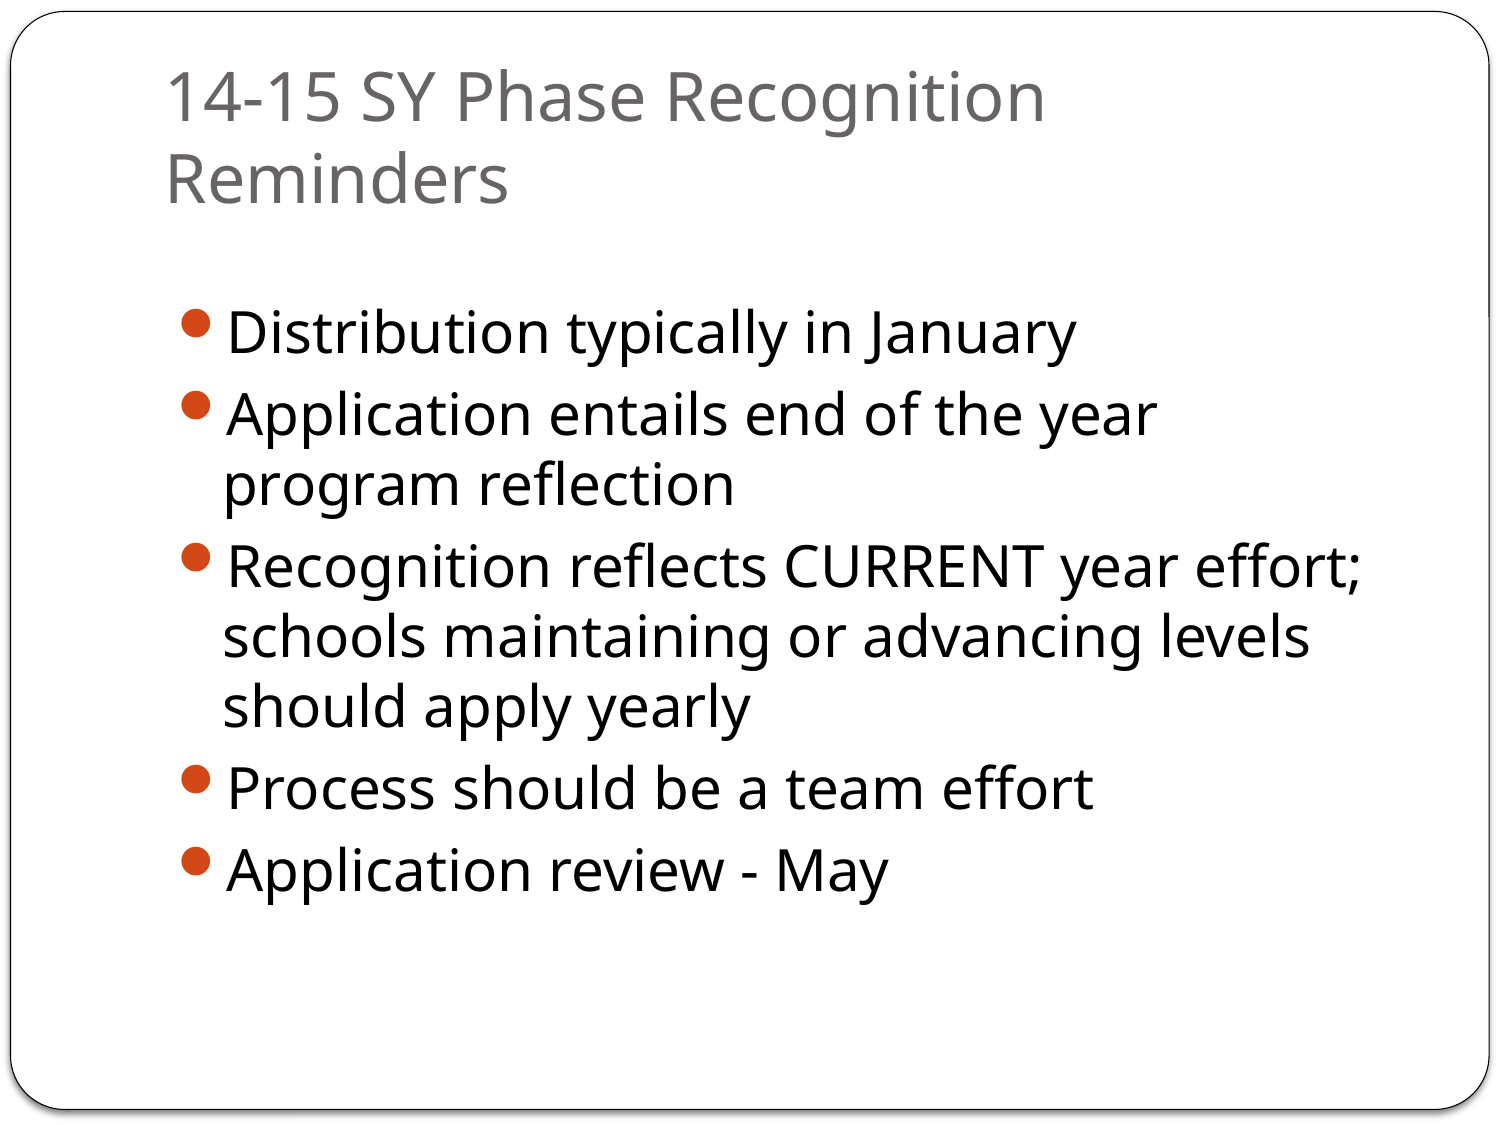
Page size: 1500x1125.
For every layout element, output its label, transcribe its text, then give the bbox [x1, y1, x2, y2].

list Distribution typically in January Application entails end of the year program reflection Recognition reflects CURRENT year effort; schools maintaining or advancing levels should apply yearly Process should be a team effort Application review - May [162, 287, 1416, 1050]
title 14-15 SY Phase Recognition Reminders [150, 45, 1425, 233]
